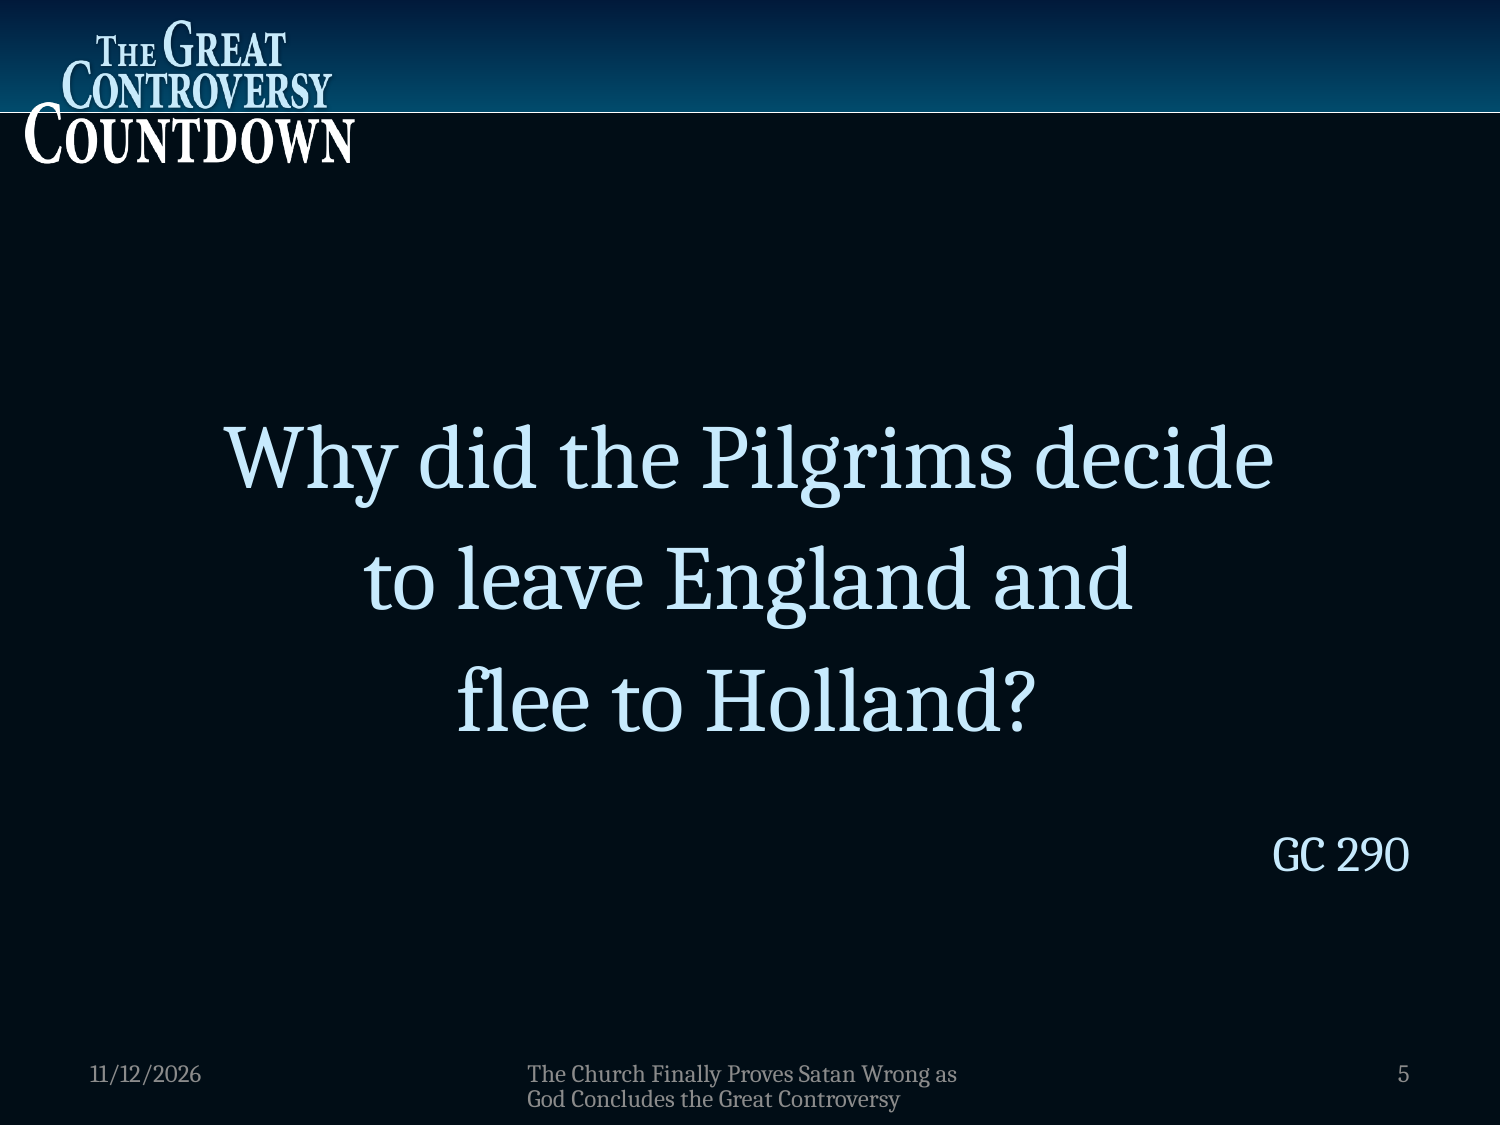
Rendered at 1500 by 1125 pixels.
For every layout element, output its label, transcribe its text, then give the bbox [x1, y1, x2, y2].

slide_number 5 [1074, 1042, 1425, 1103]
footer The Church Finally Proves Satan Wrong as God Concludes the Great Controversy [512, 1042, 988, 1103]
list Why did the Pilgrims decide to leave England and flee to Holland? GC 290 [75, 262, 1425, 1005]
picture [12, 9, 363, 108]
picture [12, 103, 363, 170]
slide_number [75, 1042, 425, 1103]
